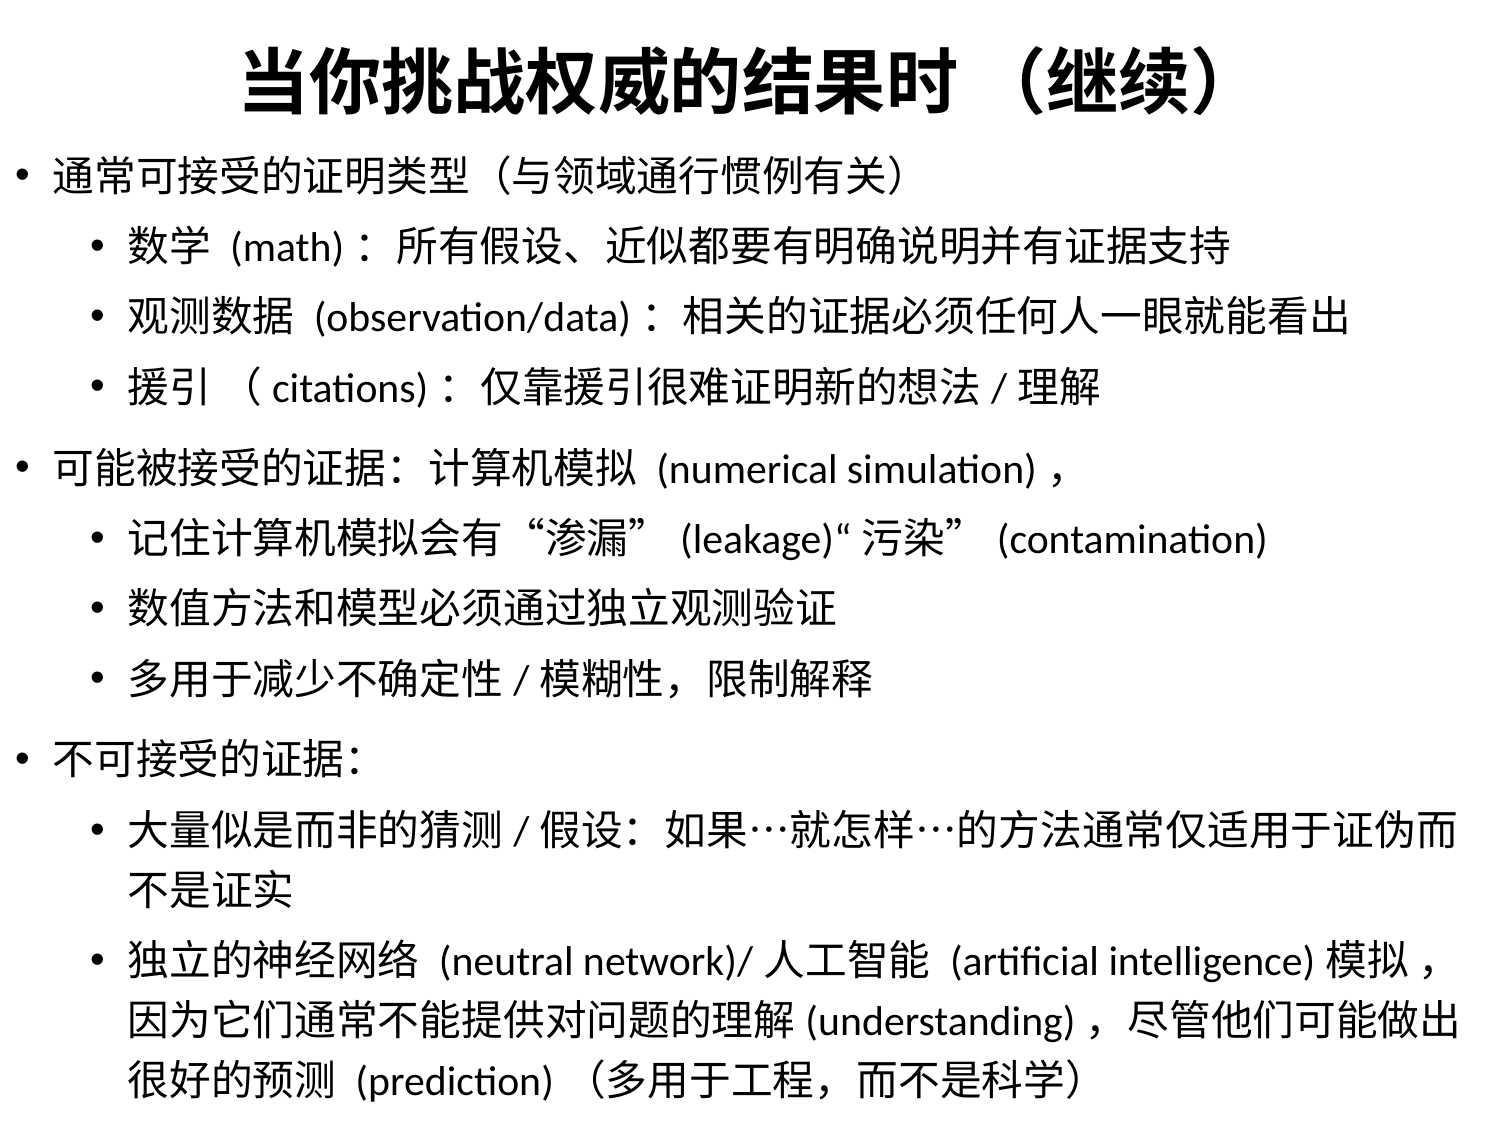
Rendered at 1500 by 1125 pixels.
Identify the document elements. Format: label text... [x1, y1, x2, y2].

list 通常可接受的证明类型（与领域通行惯例有关） 数学 (math)：所有假设、近似都要有明确说明并有证据支持 观测数据 (observation/data)：相关的证据必须任何人一眼就能看出 援引 （citations)：仅靠援引很难证明新的想法/理解 可能被接受的证据：计算机模拟 (numerical simulation)， 记住计算机模拟会有“渗漏”(leakage)“污染”(contamination) 数值方法和模型必须通过独立观测验证 多用于减少不确定性/模糊性，限制解释 不可接受的证据： 大量似是而非的猜测/假设：如果…就怎样…的方法通常仅适用于证伪而不是证实 独立的神经网络 (neutral network)/人工智能 (artificial intelligence)模拟 ，因为它们通常不能提供对问题的理解(understanding)，尽管他们可能做出很好的预测 (prediction)（多用于工程，而不是科学） [0, 131, 1500, 1125]
title 当你挑战权威的结果时 （继续） [103, 39, 1397, 131]
